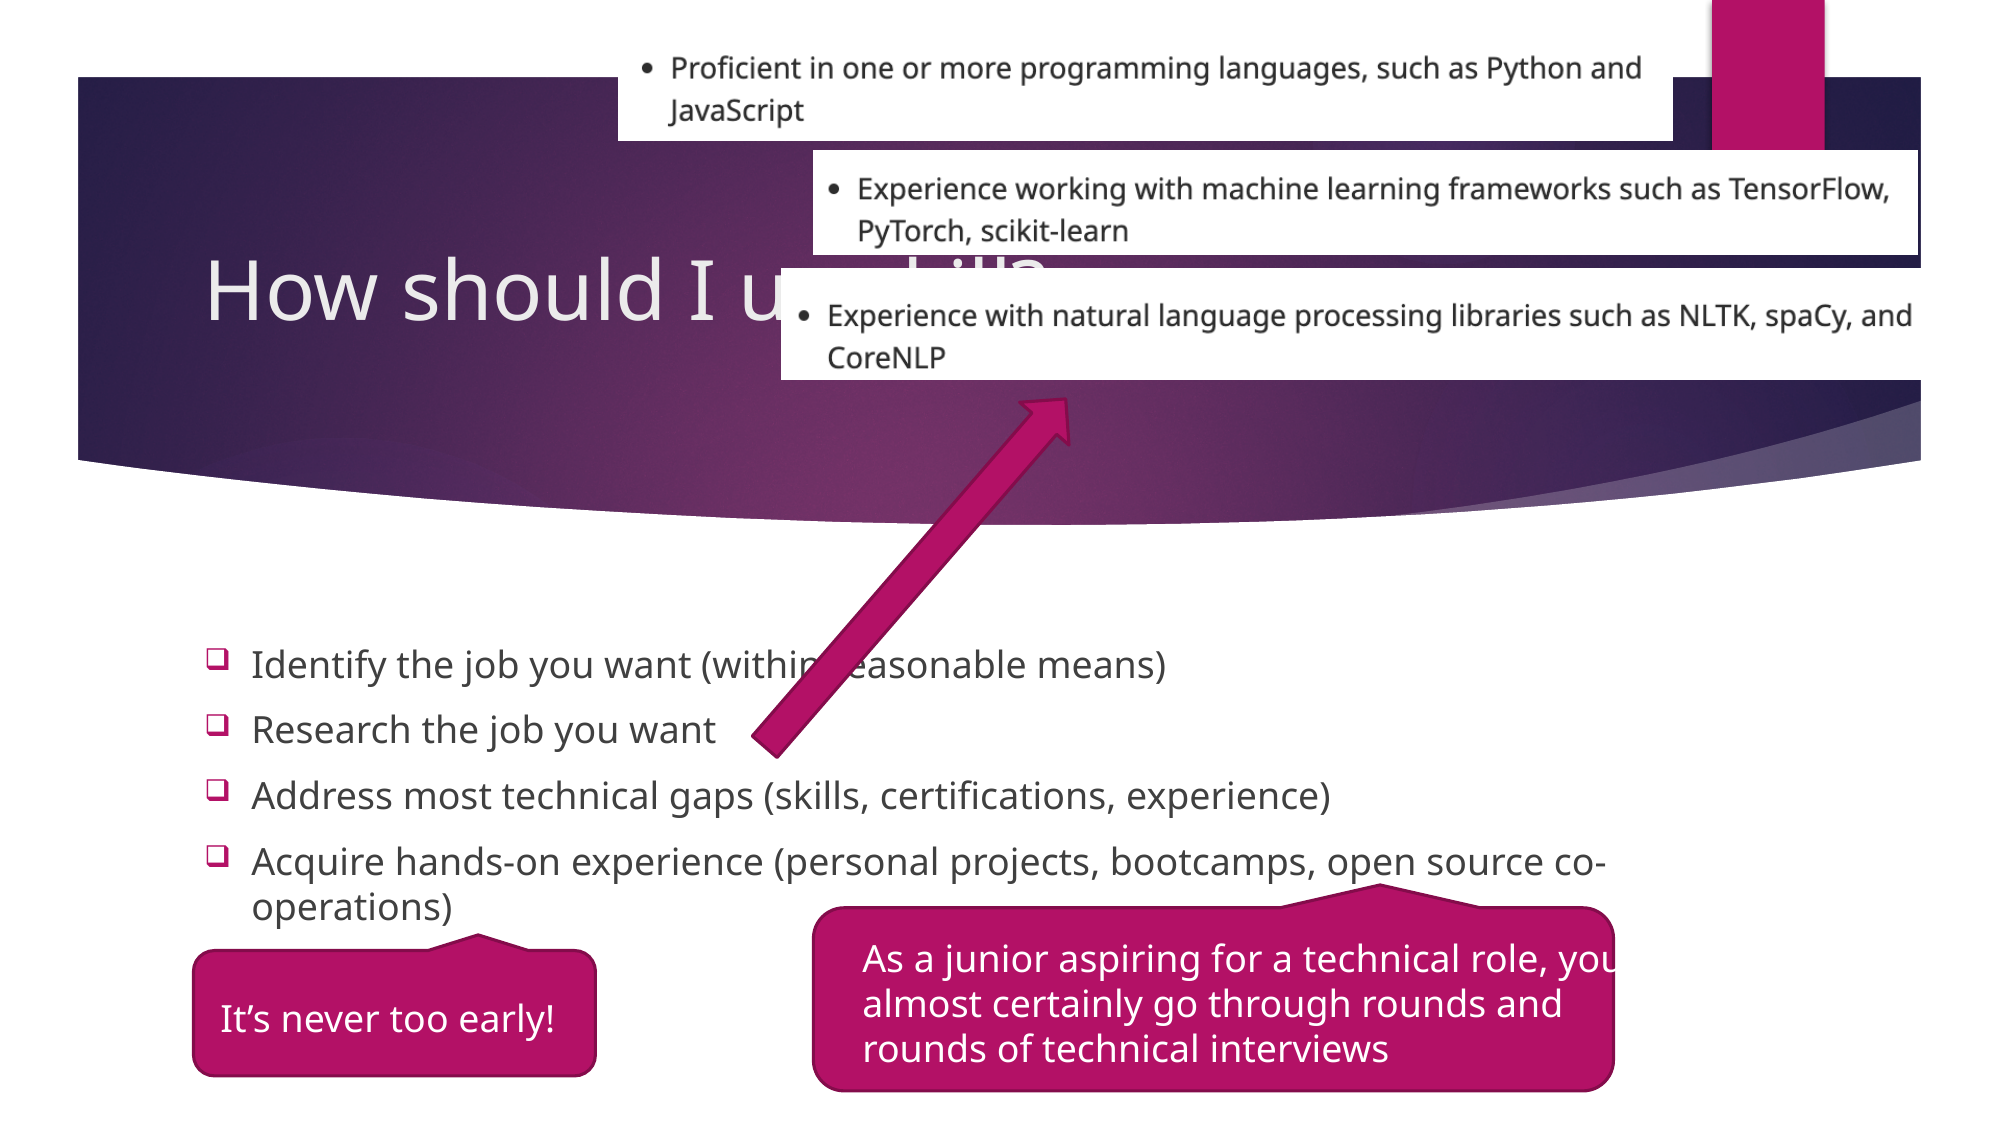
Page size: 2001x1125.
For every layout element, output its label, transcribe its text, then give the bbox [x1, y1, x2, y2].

title How should I up skill? [188, 174, 1638, 400]
text_box [811, 883, 1613, 1093]
picture [780, 268, 1951, 380]
text_box As a junior aspiring for a technical role, you’ll almost certainly go through rounds and rounds of technical interviews [847, 927, 1673, 1077]
text_box [191, 933, 598, 1078]
picture [618, 31, 1673, 141]
text_box It’s never too early! [205, 987, 752, 1048]
text_box [751, 397, 1071, 759]
picture [813, 150, 1918, 255]
list Identify the job you want (within reasonable means) Research the job you want Address most technical gaps (skills, certifications, experience) Acquire hands-on experience (personal projects, bootcamps, open source co-operations) [189, 581, 1638, 988]
